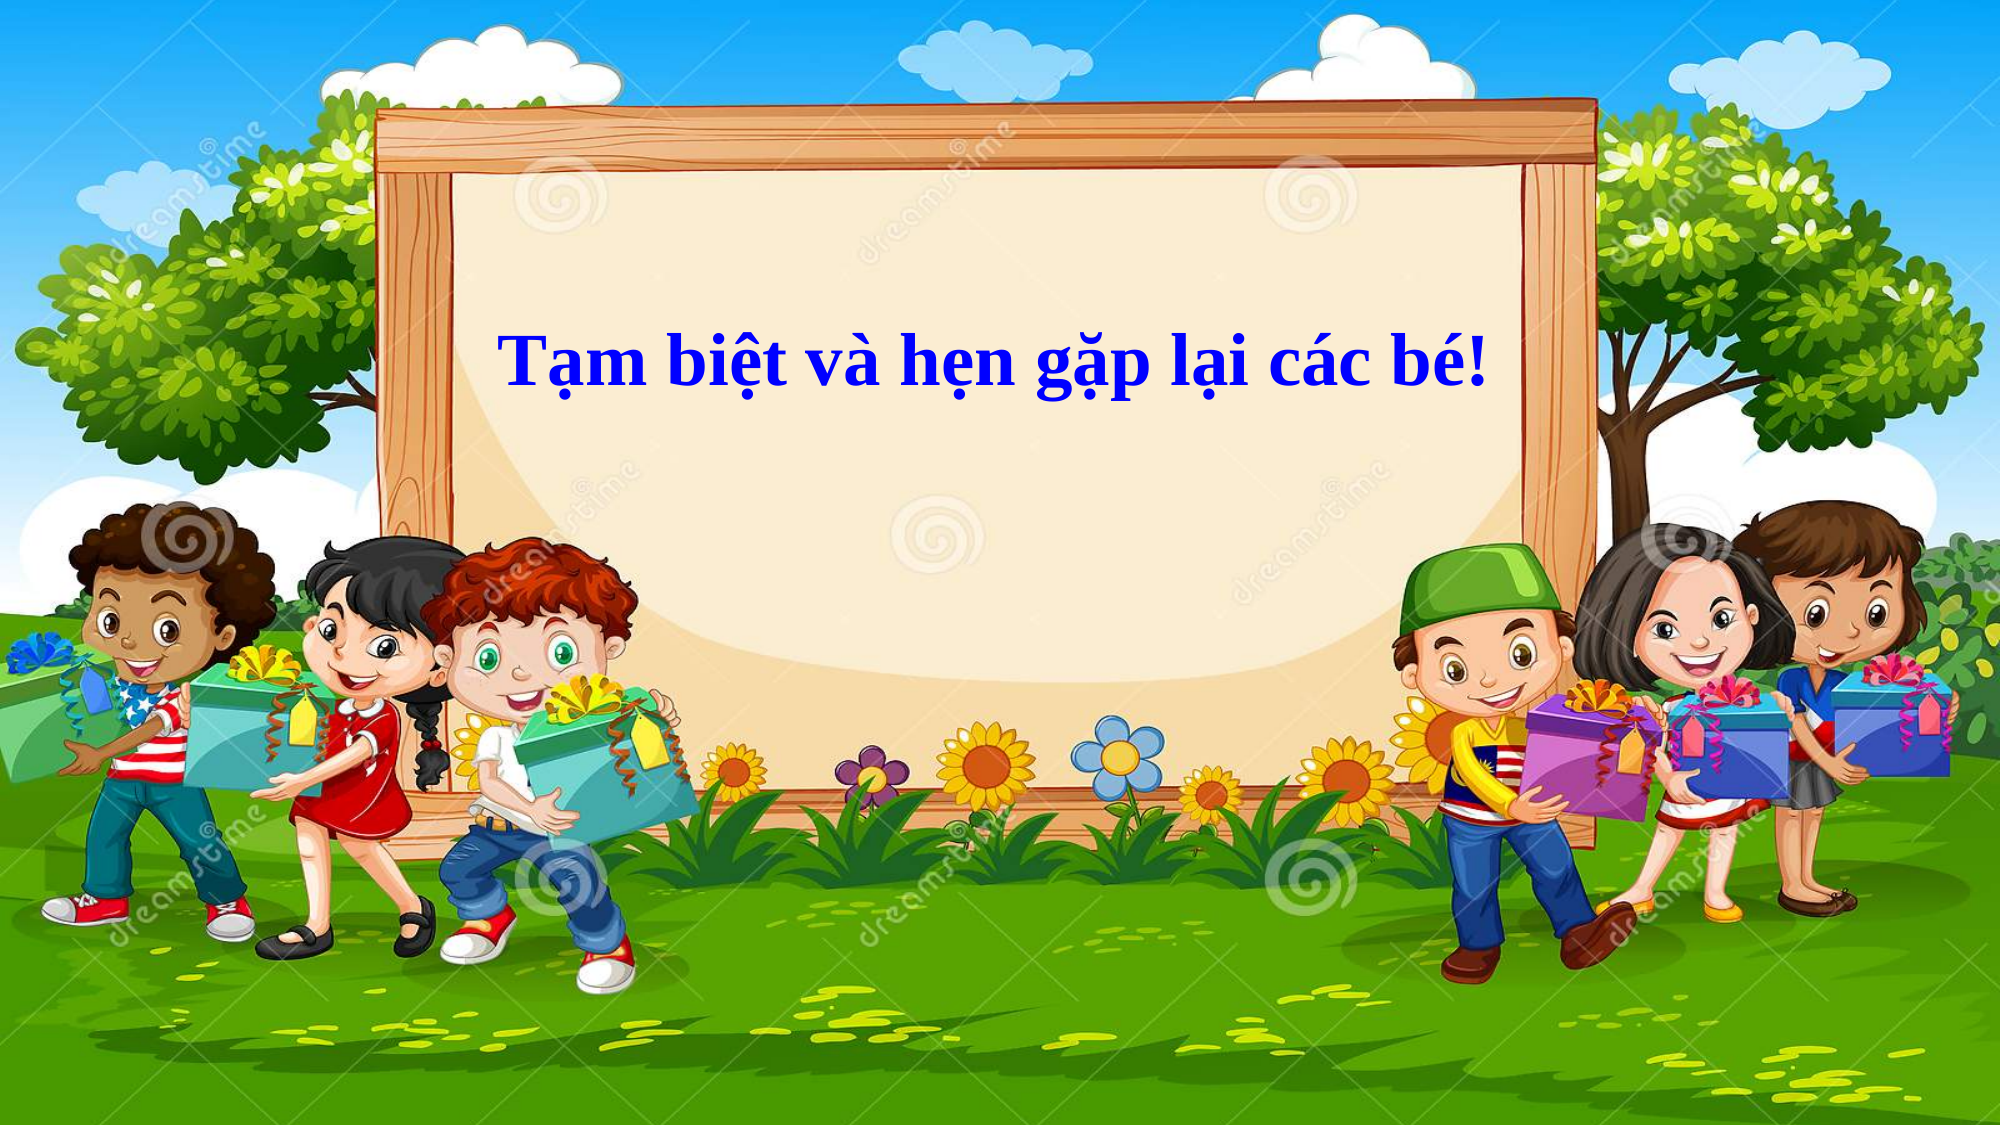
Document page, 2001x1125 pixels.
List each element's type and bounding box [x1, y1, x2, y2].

list [0, 0, 2000, 1125]
